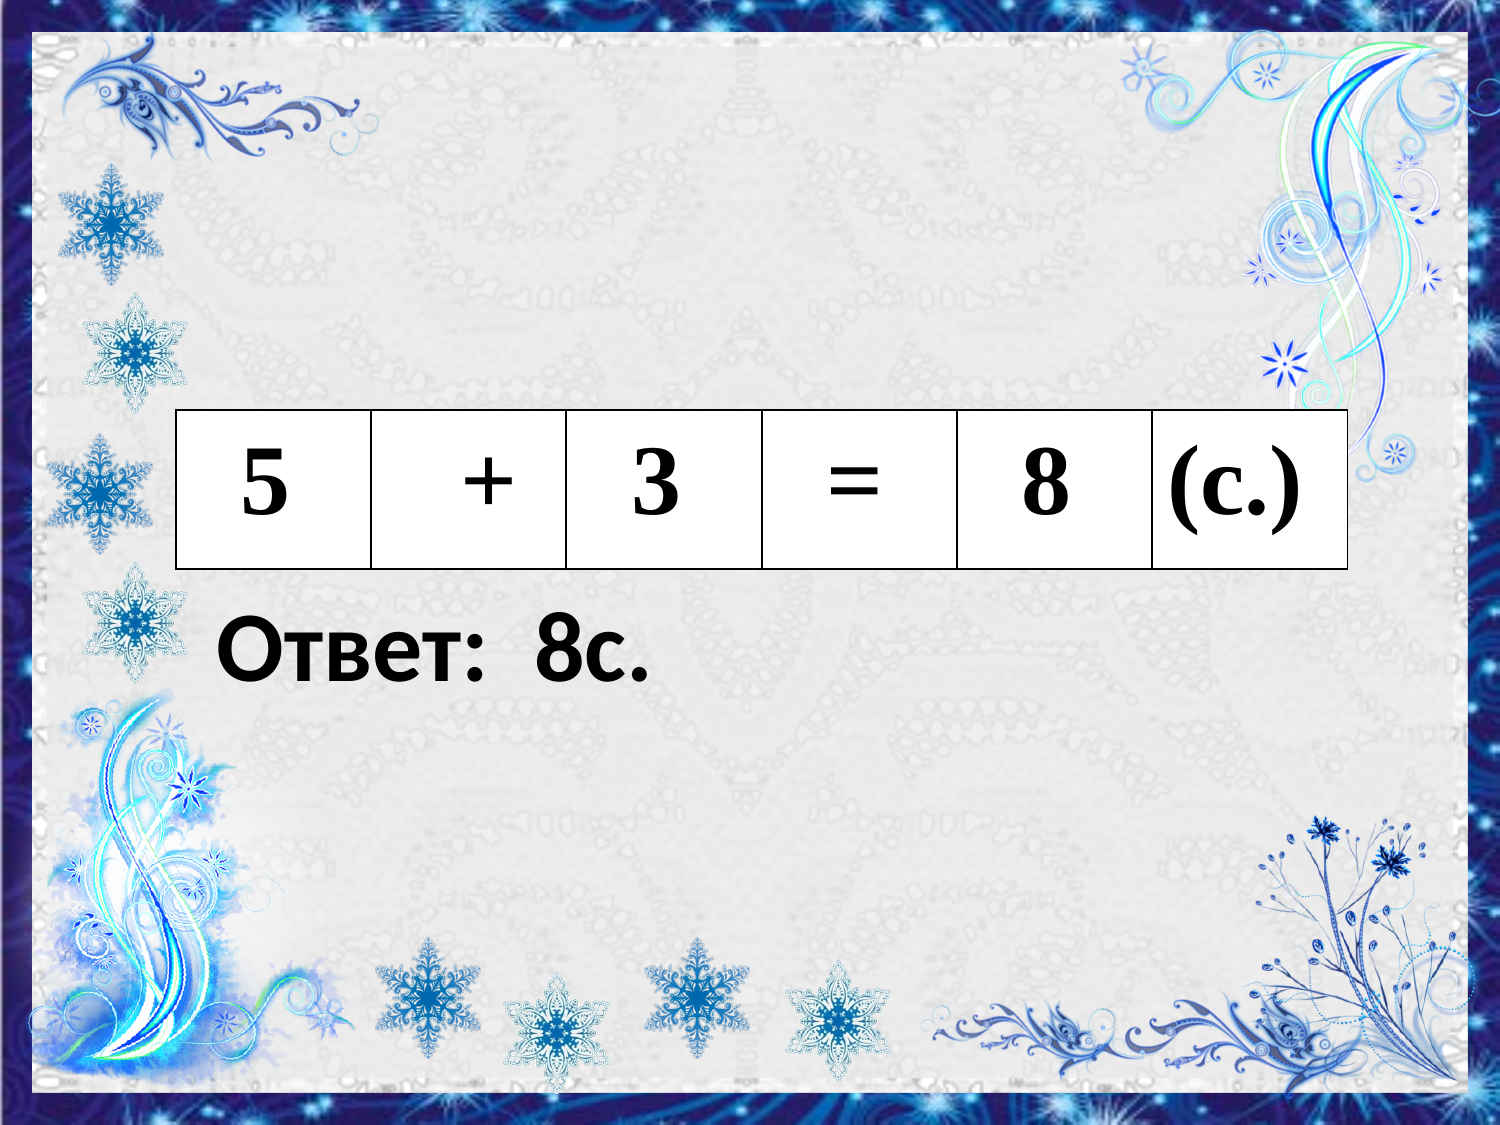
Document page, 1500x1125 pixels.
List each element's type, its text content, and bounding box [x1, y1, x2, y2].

table_header 5 [177, 411, 370, 568]
table_header + [372, 411, 565, 568]
table_header = [763, 411, 956, 568]
text_box Ответ: 8с. [201, 574, 669, 709]
table_header (с.) [1153, 411, 1347, 568]
table_header 3 [567, 411, 761, 568]
table_header 8 [958, 411, 1151, 568]
picture [0, 0, 1500, 1125]
